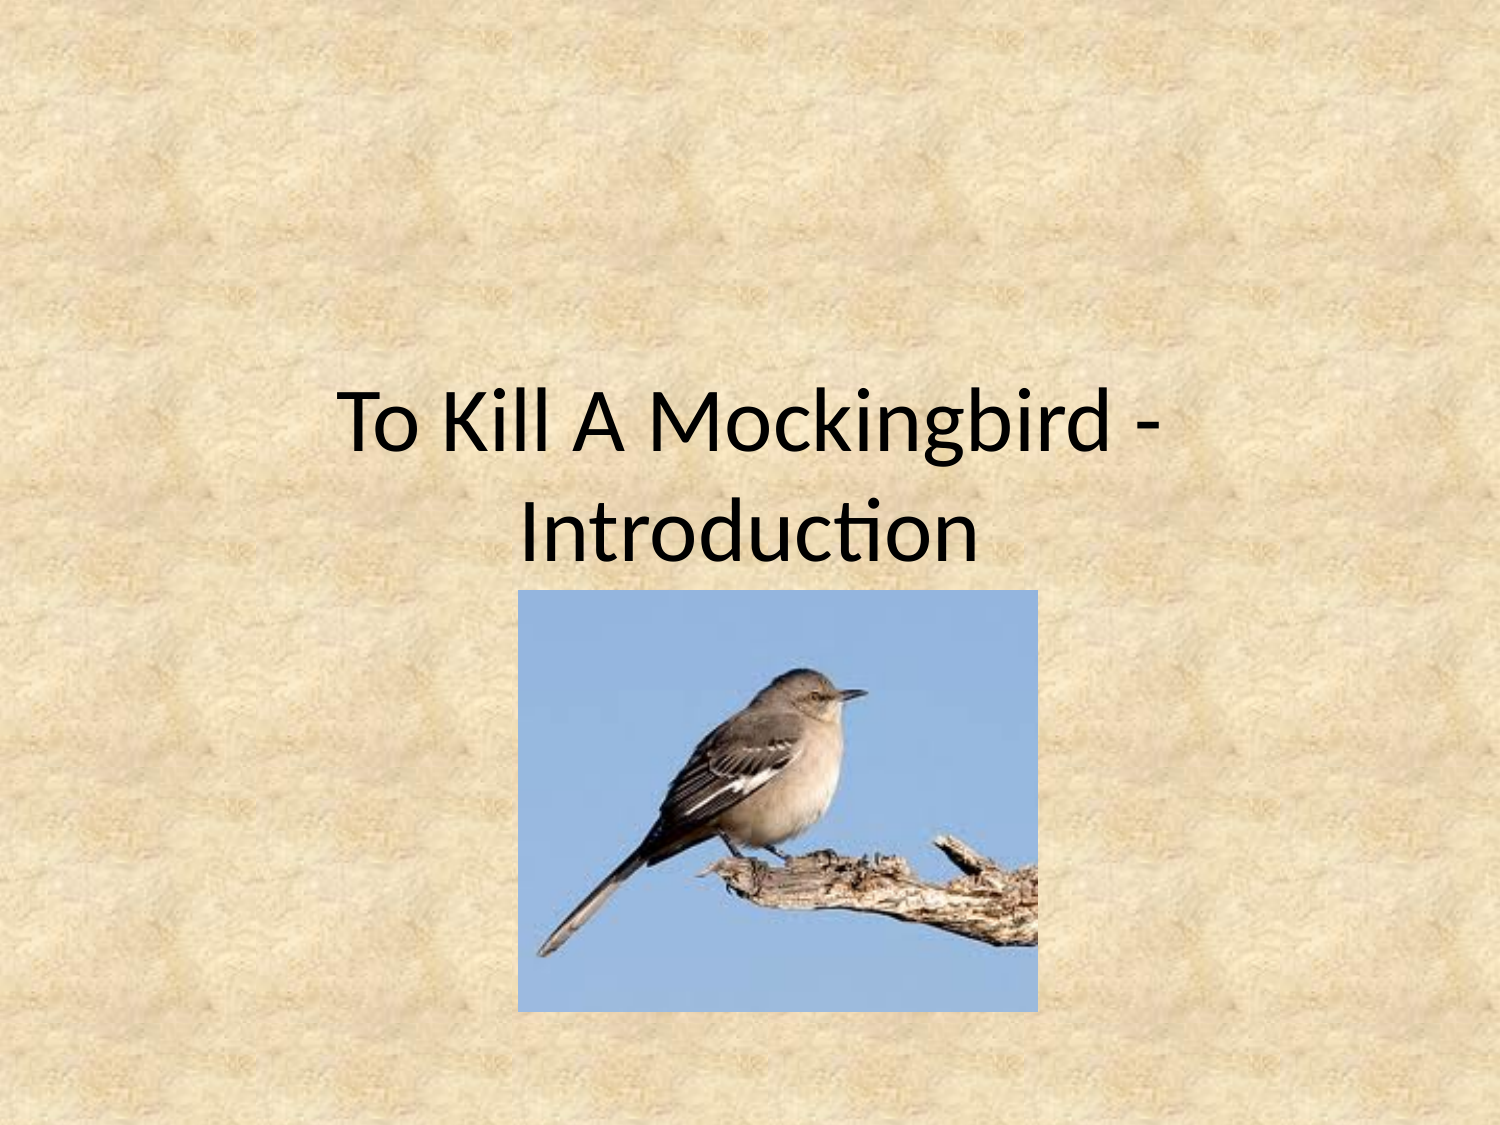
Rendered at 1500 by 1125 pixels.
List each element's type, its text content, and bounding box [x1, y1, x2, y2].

title To Kill A Mockingbird - Introduction [112, 349, 1388, 591]
picture [0, 0, 1500, 1125]
